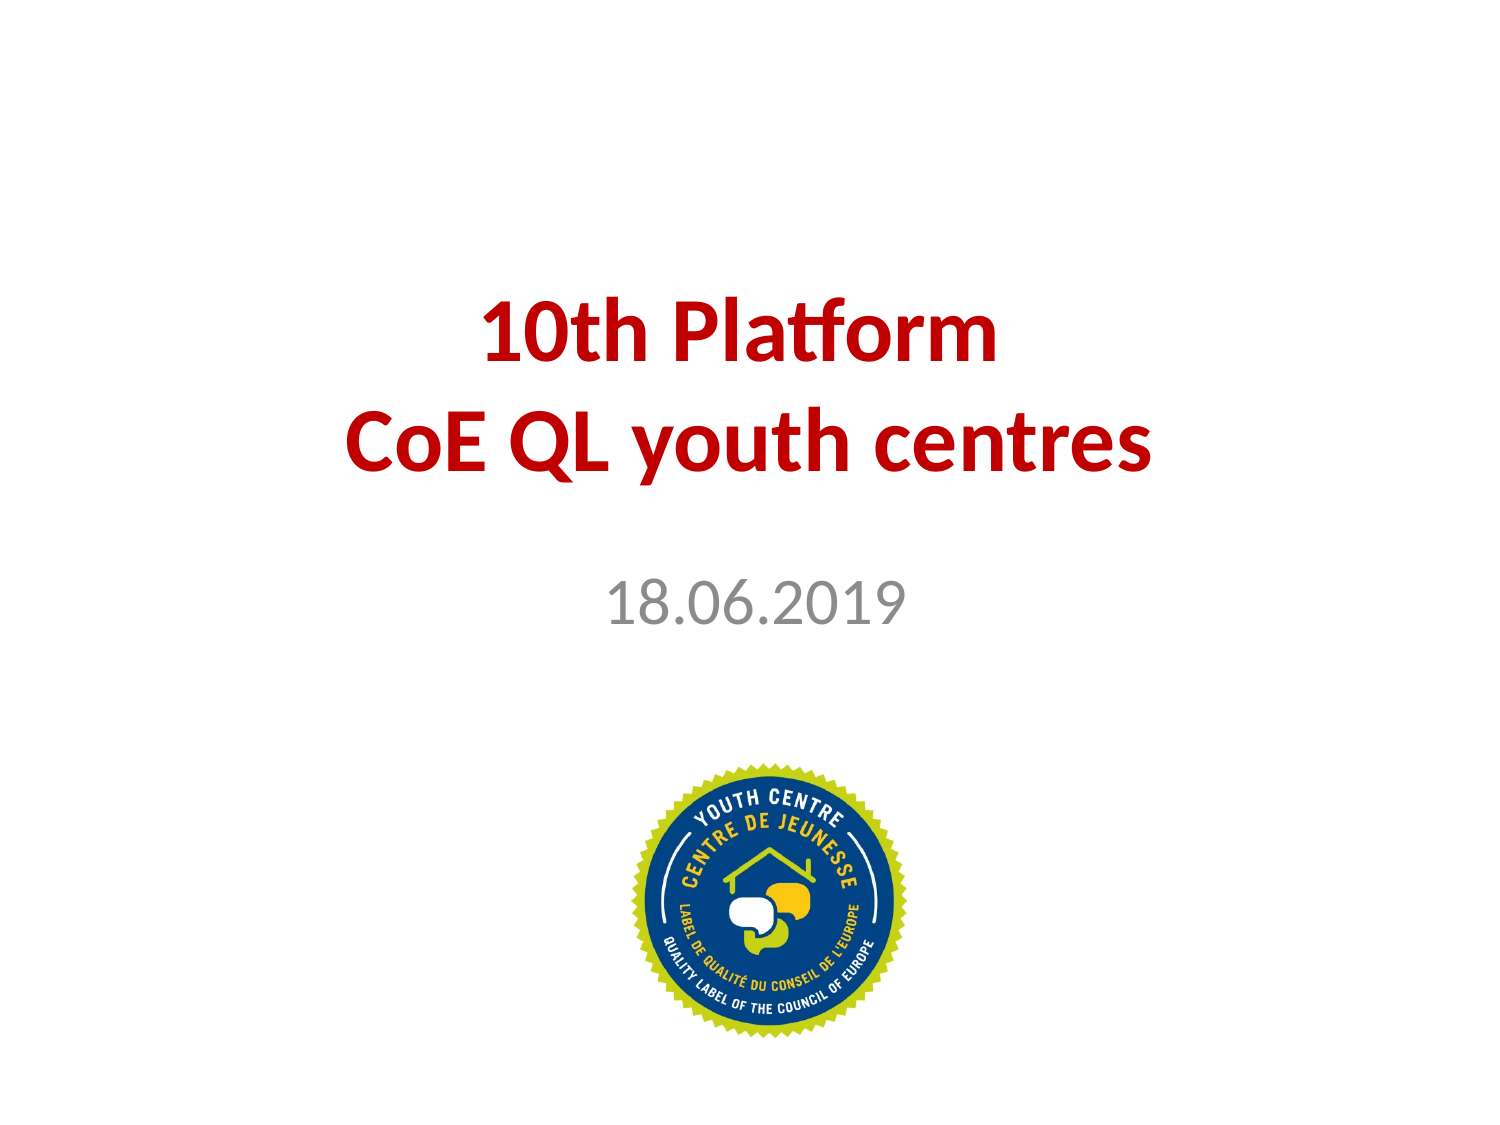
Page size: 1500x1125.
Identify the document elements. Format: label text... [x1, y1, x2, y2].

title 10th Platform CoE QL youth centres [112, 184, 1388, 575]
subtitle 18.06.2019 [230, 550, 1281, 839]
picture [631, 762, 907, 1038]
